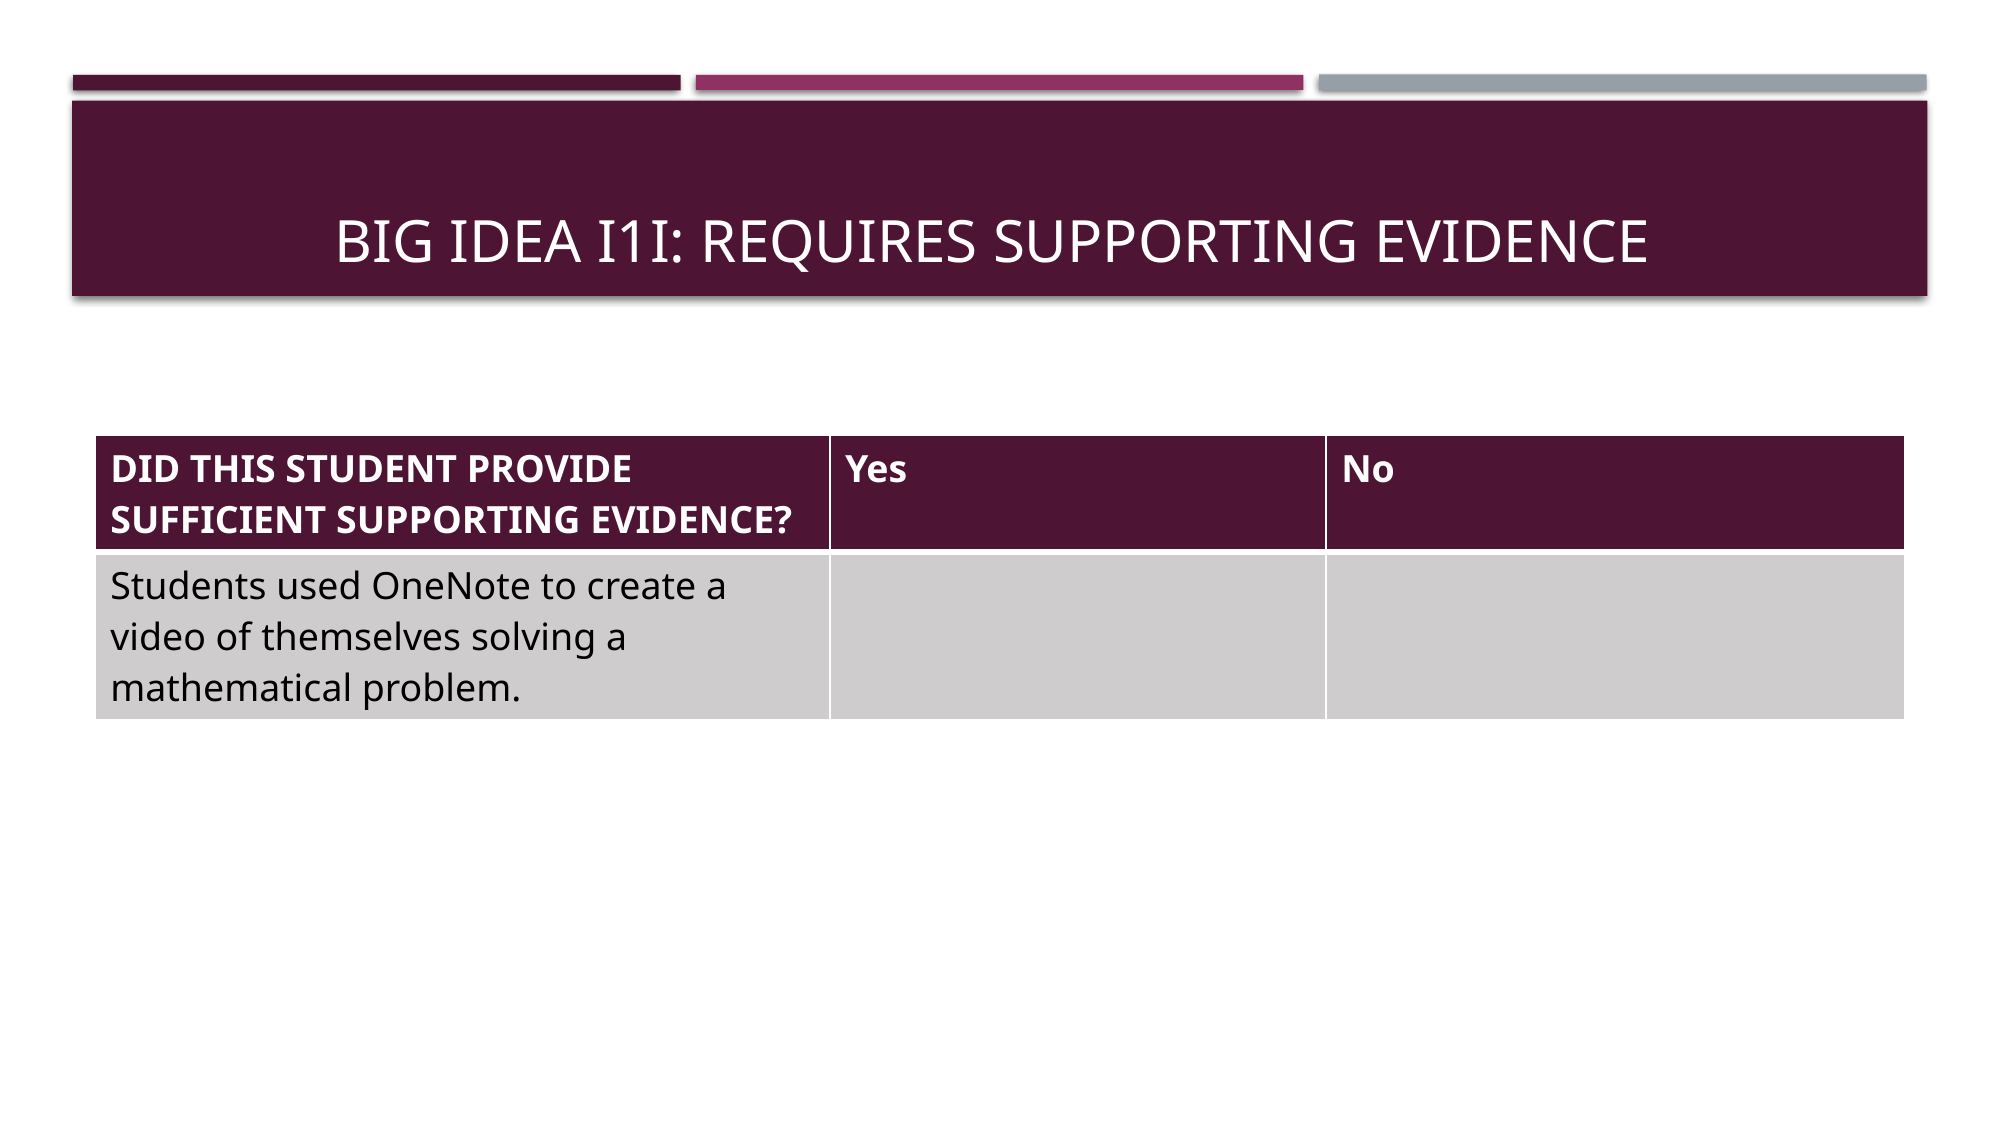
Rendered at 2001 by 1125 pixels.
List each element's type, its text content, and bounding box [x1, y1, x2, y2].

table_header No [1327, 436, 1904, 549]
table_header Yes [831, 436, 1325, 549]
table_cell [1327, 555, 1904, 719]
title BIG IDEA I1I: Requires supporting evidence [95, 115, 1905, 282]
table_cell Students used OneNote to create a video of themselves solving a mathematical problem. [96, 555, 829, 719]
table_cell [831, 555, 1325, 719]
table_header DID THIS STUDENT PROVIDE SUFFICIENT SUPPORTING EVIDENCE? [96, 436, 829, 549]
